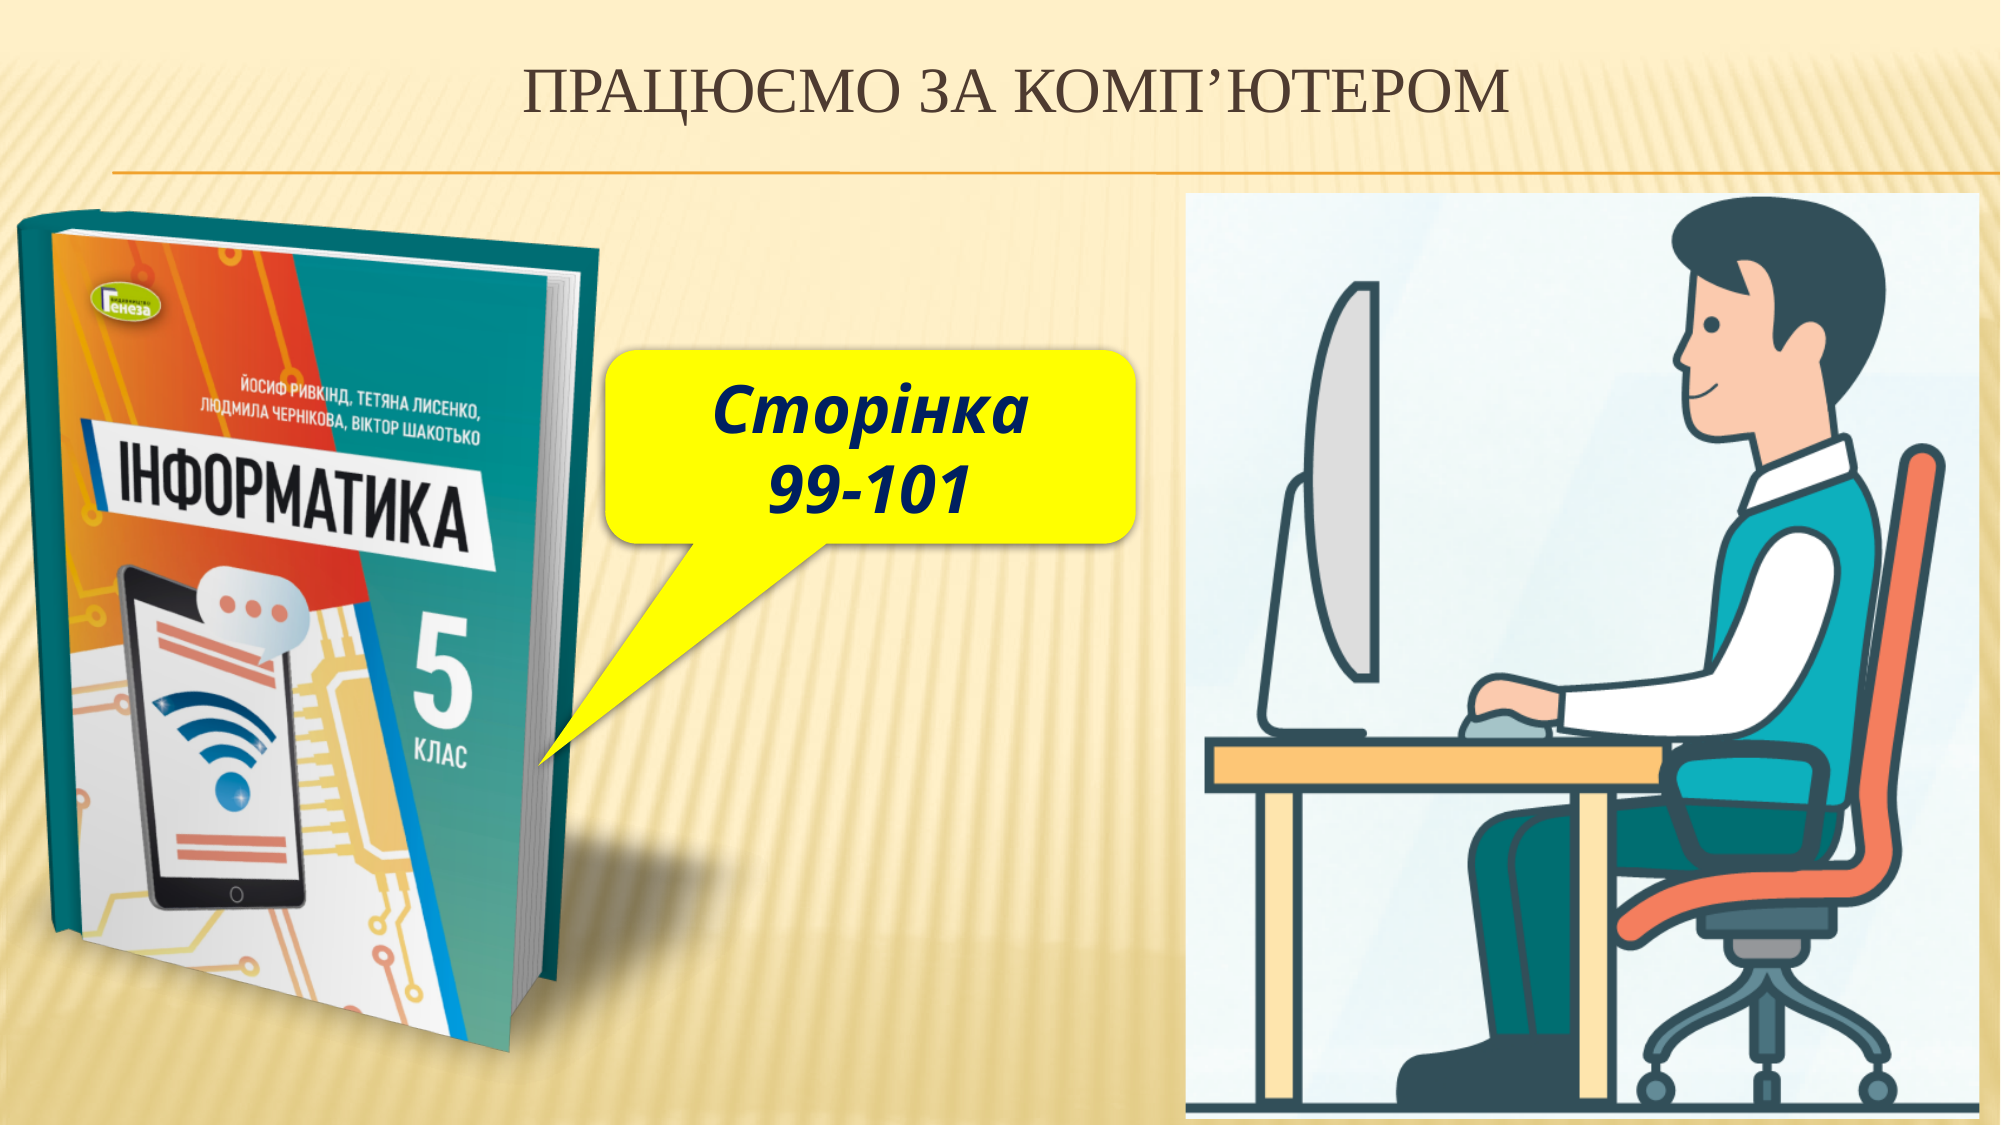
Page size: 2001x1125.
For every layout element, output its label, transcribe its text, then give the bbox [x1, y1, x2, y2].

title Працюємо за комп’ютером [66, 32, 1967, 148]
text_box Сторінка 99-101 [776, 350, 1136, 583]
picture [1185, 192, 1980, 1119]
picture [2, 208, 768, 1087]
